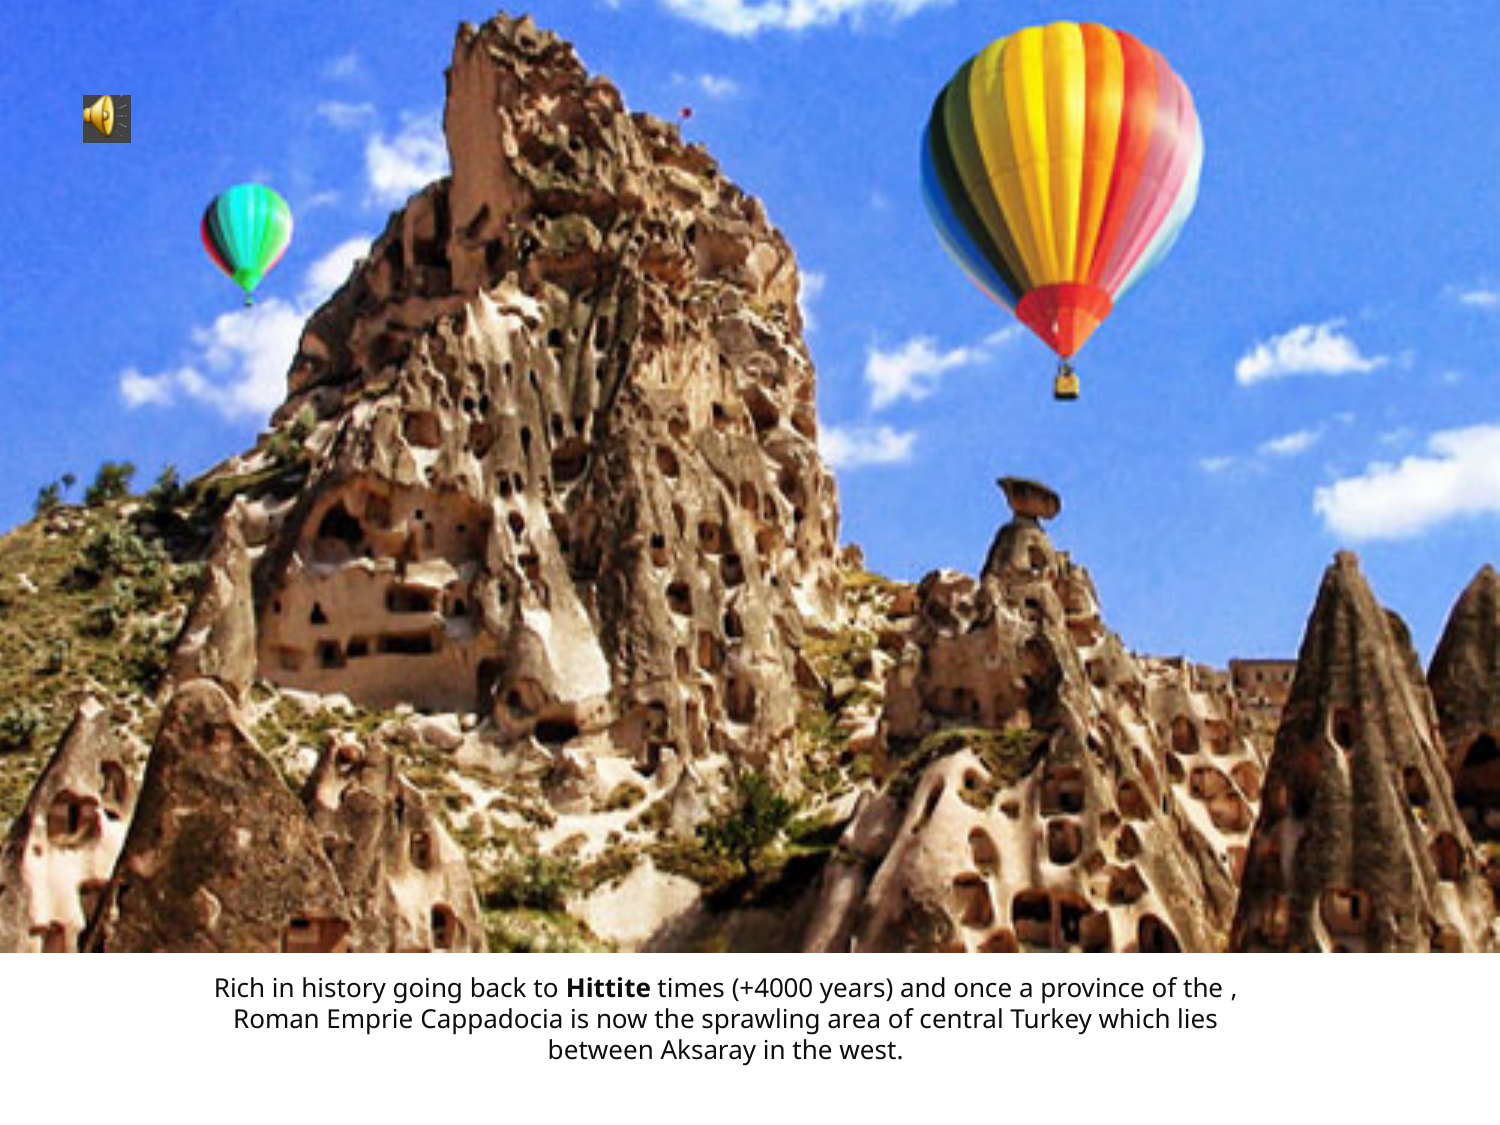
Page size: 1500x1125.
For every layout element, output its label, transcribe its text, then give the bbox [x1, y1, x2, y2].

picture [0, 0, 1500, 953]
subtitle Rich in history going back to Hittite times (+4000 years) and once a province of the , Roman Emprie Cappadocia is now the sprawling area of central Turkey which lies between Aksaray in the west. [194, 964, 1257, 1075]
